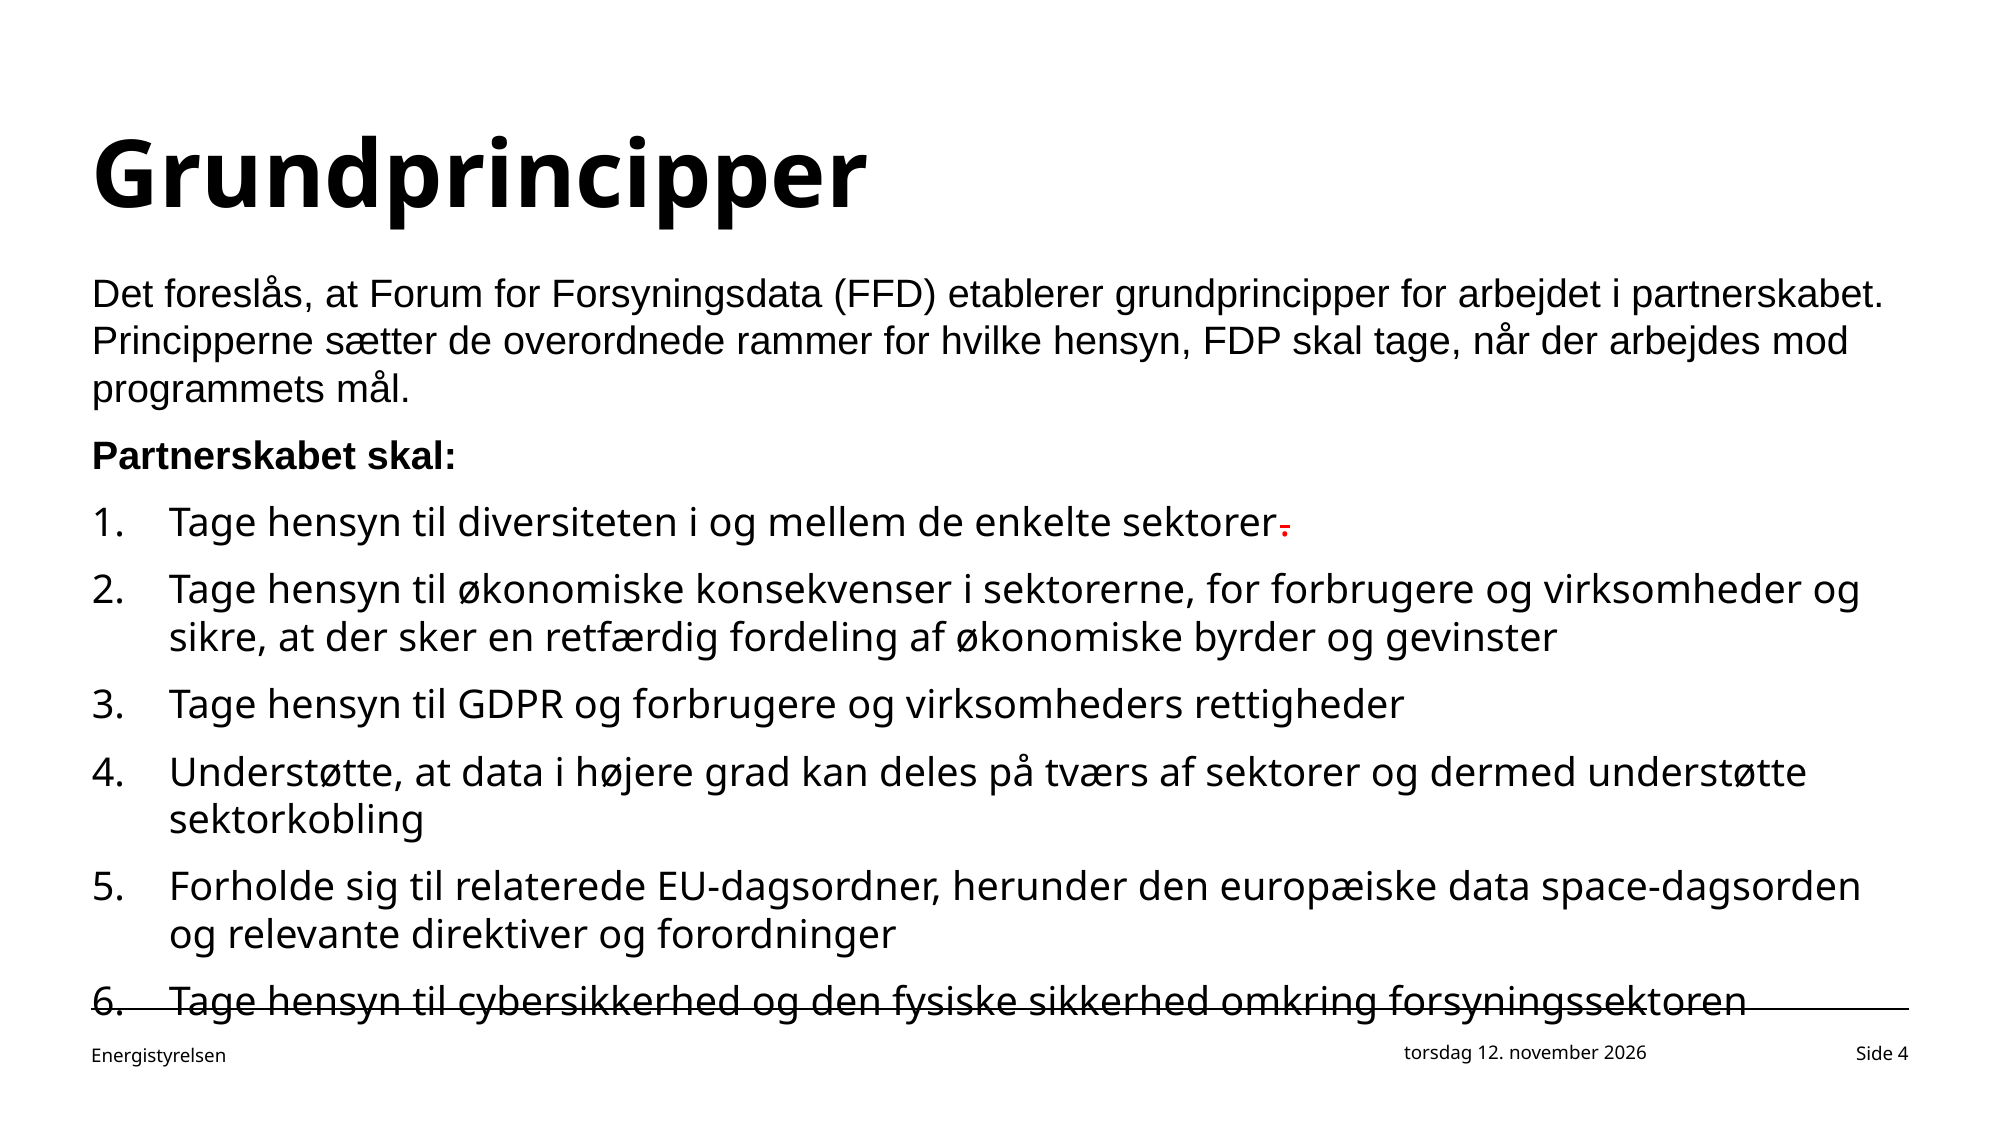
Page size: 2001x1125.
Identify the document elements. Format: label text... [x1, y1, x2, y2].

title Grundprincipper [91, 45, 1910, 233]
list Det foreslås, at Forum for Forsyningsdata (FFD) etablerer grundprincipper for arbejdet i partnerskabet. Principperne sætter de overordnede rammer for hvilke hensyn, FDP skal tage, når der arbejdes mod programmets mål. Partnerskabet skal: Tage hensyn til diversiteten i og mellem de enkelte sektorer. Tage hensyn til økonomiske konsekvenser i sektorerne, for forbrugere og virksomheder og sikre, at der sker en retfærdig fordeling af økonomiske byrder og gevinster Tage hensyn til GDPR og forbrugere og virksomheders rettigheder Understøtte, at data i højere grad kan deles på tværs af sektorer og dermed understøtte sektorkobling Forholde sig til relaterede EU-dagsordner, herunder den europæiske data space-dagsorden og relevante direktiver og forordninger Tage hensyn til cybersikkerhed og den fysiske sikkerhed omkring forsyningssektoren [91, 259, 1910, 1033]
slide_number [1377, 1032, 1647, 1075]
